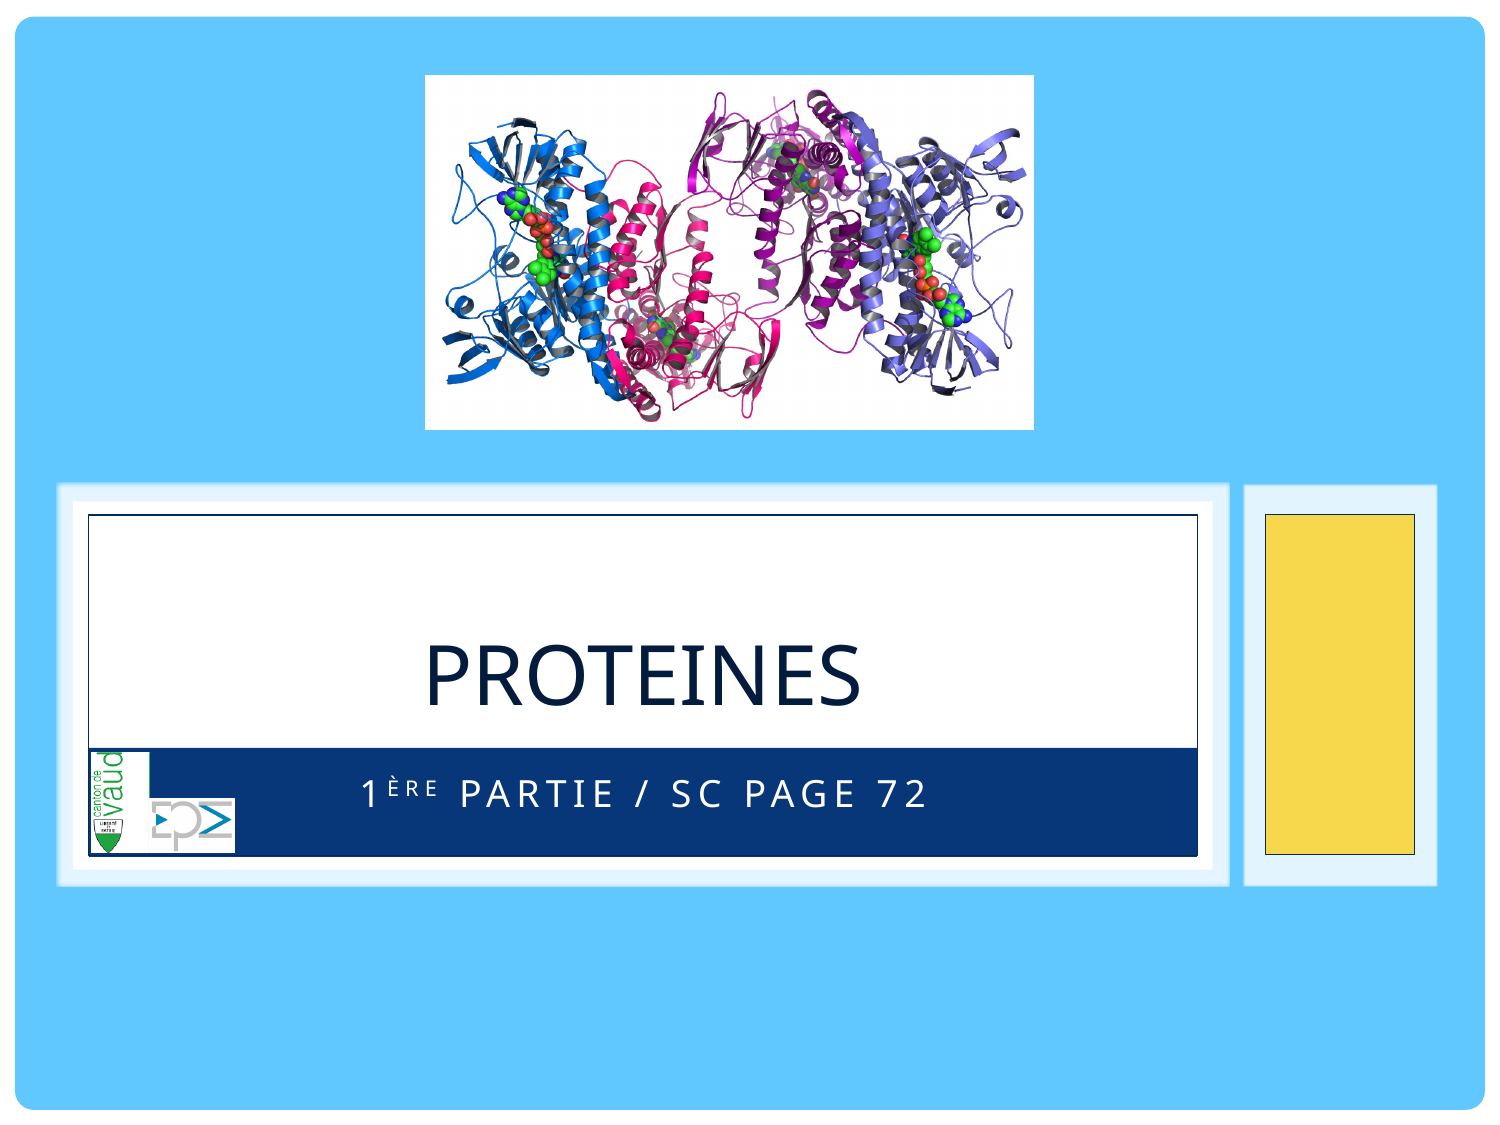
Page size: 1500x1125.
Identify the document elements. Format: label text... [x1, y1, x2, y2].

picture [91, 751, 236, 854]
picture [425, 74, 1034, 430]
title PROTEINES [99, 529, 1187, 730]
subtitle 1ère partie / SC page 72 [150, 762, 1181, 838]
